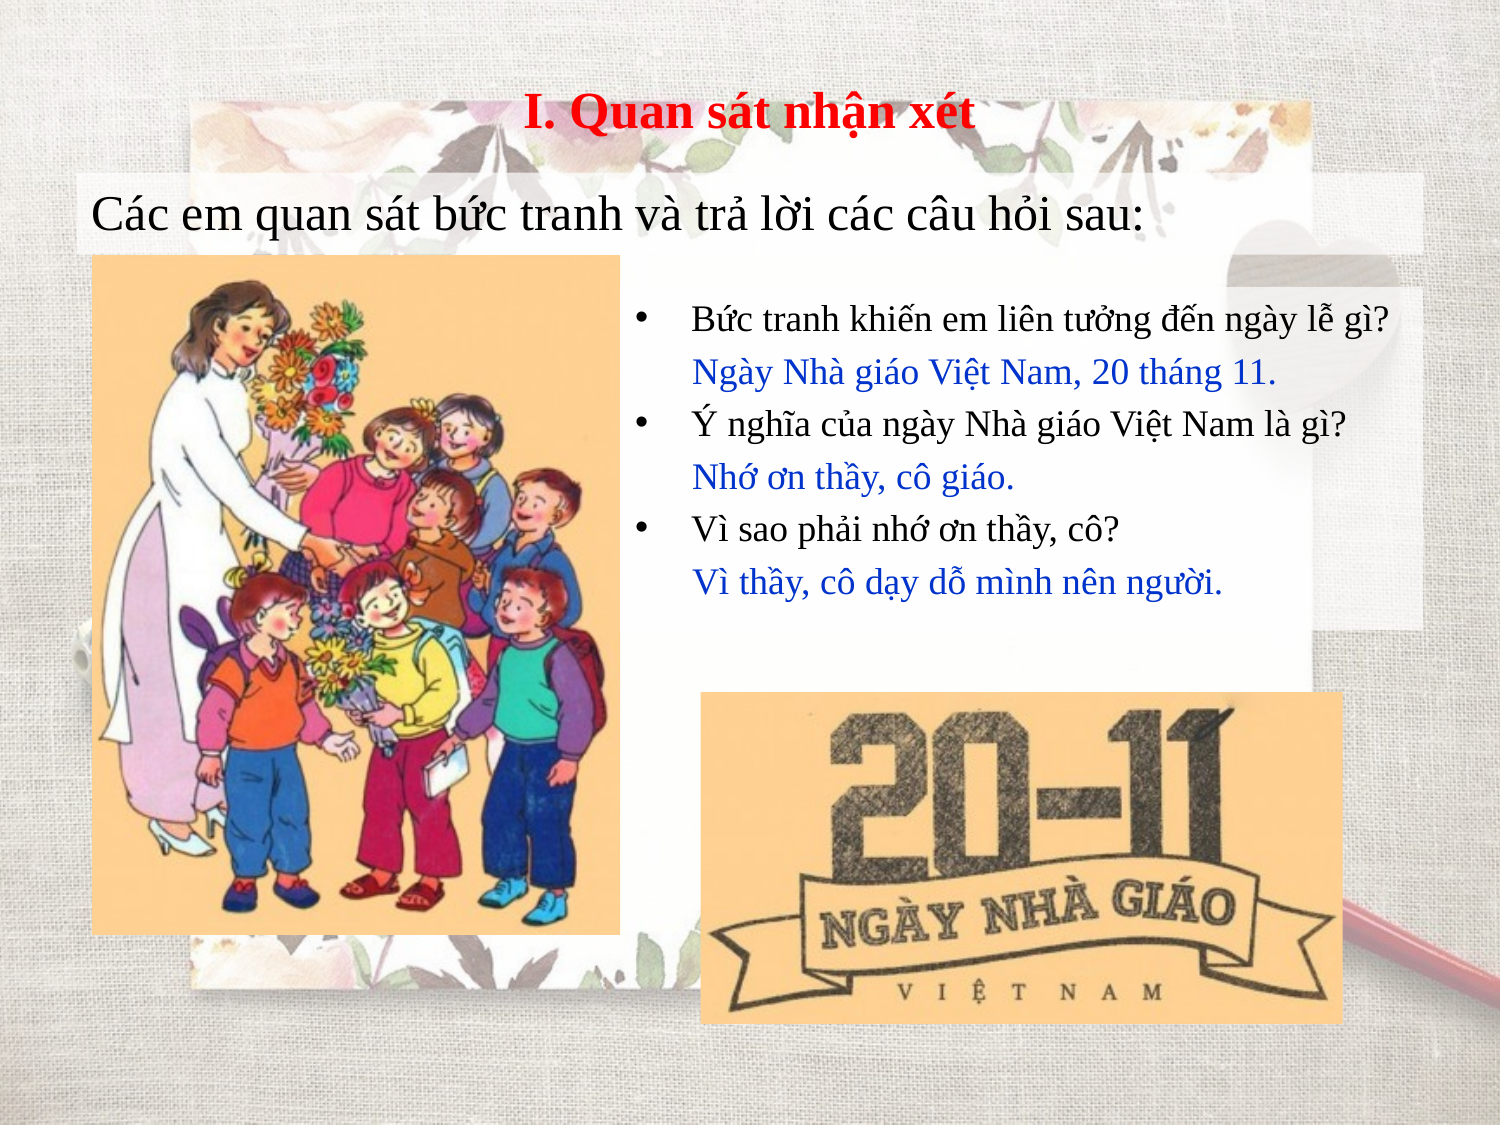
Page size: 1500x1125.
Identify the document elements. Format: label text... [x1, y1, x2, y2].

title I. Quan sát nhận xét [75, 54, 1425, 161]
list Các em quan sát bức tranh và trả lời các câu hỏi sau: [76, 172, 1424, 255]
picture [91, 255, 621, 935]
picture [700, 692, 1343, 1024]
text_box Bức tranh khiến em liên tưởng đến ngày lễ gì? Ngày Nhà giáo Việt Nam, 20 tháng 11. Ý nghĩa của ngày Nhà giáo Việt Nam là gì? Nhớ ơn thầy, cô giáo. Vì sao phải nhớ ơn thầy, cô? Vì thầy, cô dạy dỗ mình nên người. [625, 286, 1424, 631]
